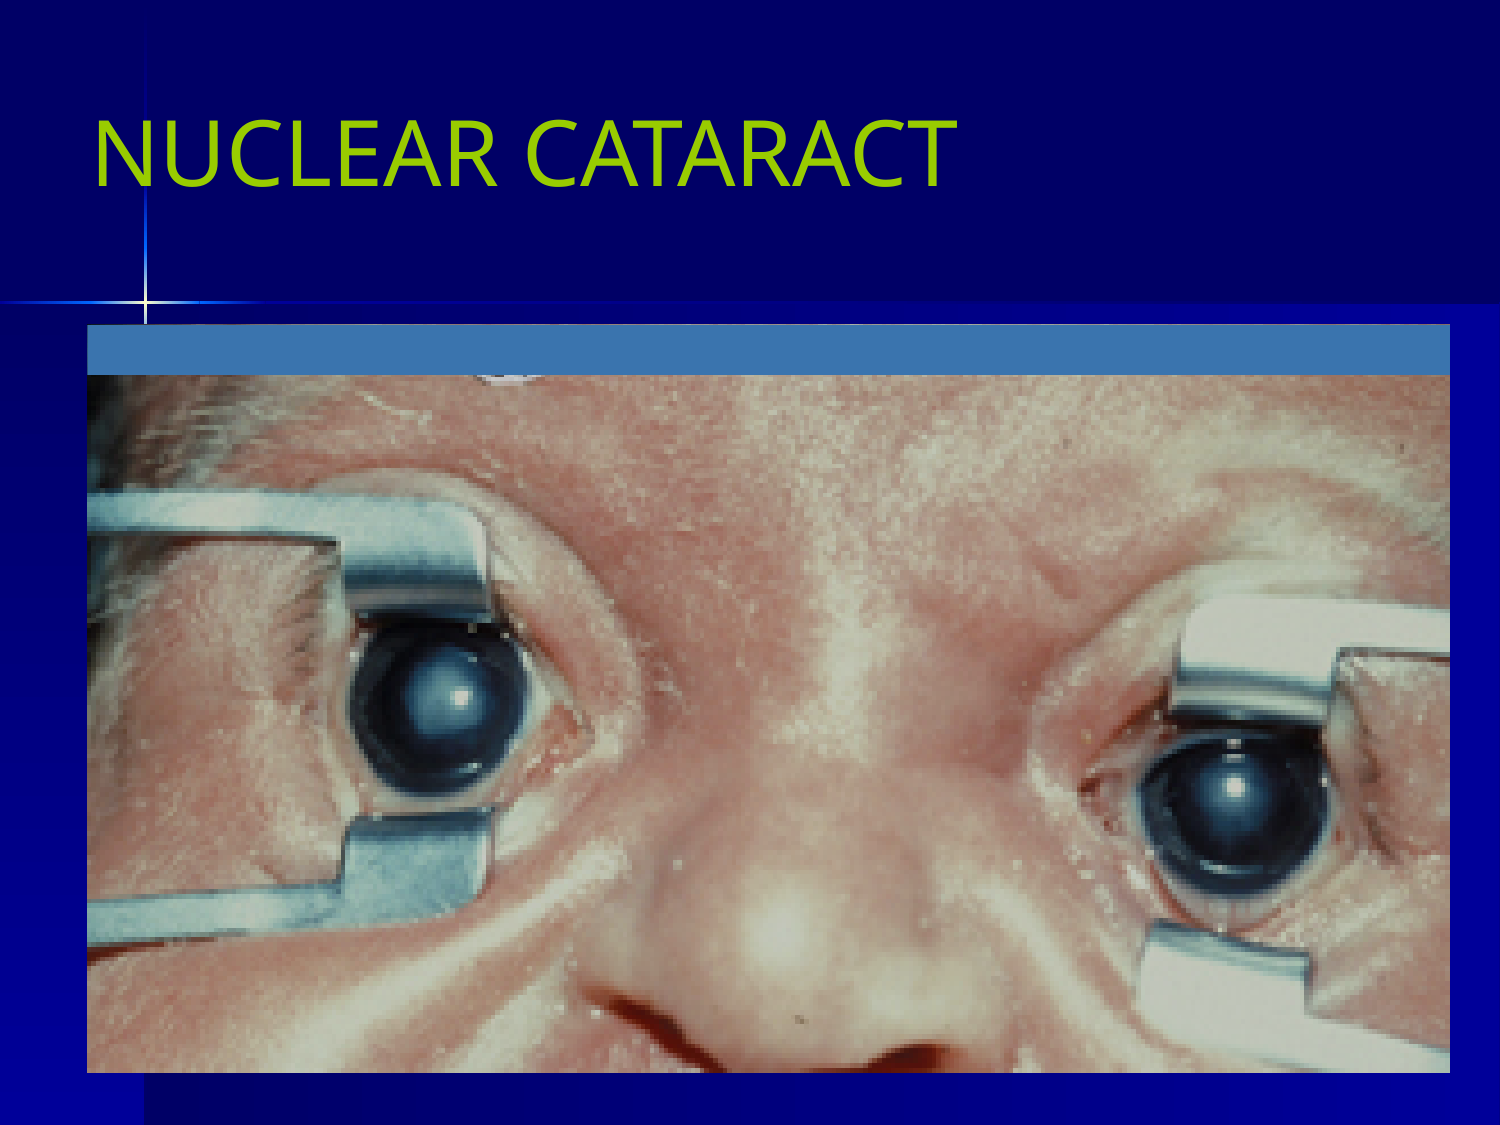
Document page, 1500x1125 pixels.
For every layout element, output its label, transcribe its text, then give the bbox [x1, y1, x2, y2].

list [87, 324, 1451, 1073]
title NUCLEAR CATARACT [74, 37, 1426, 263]
